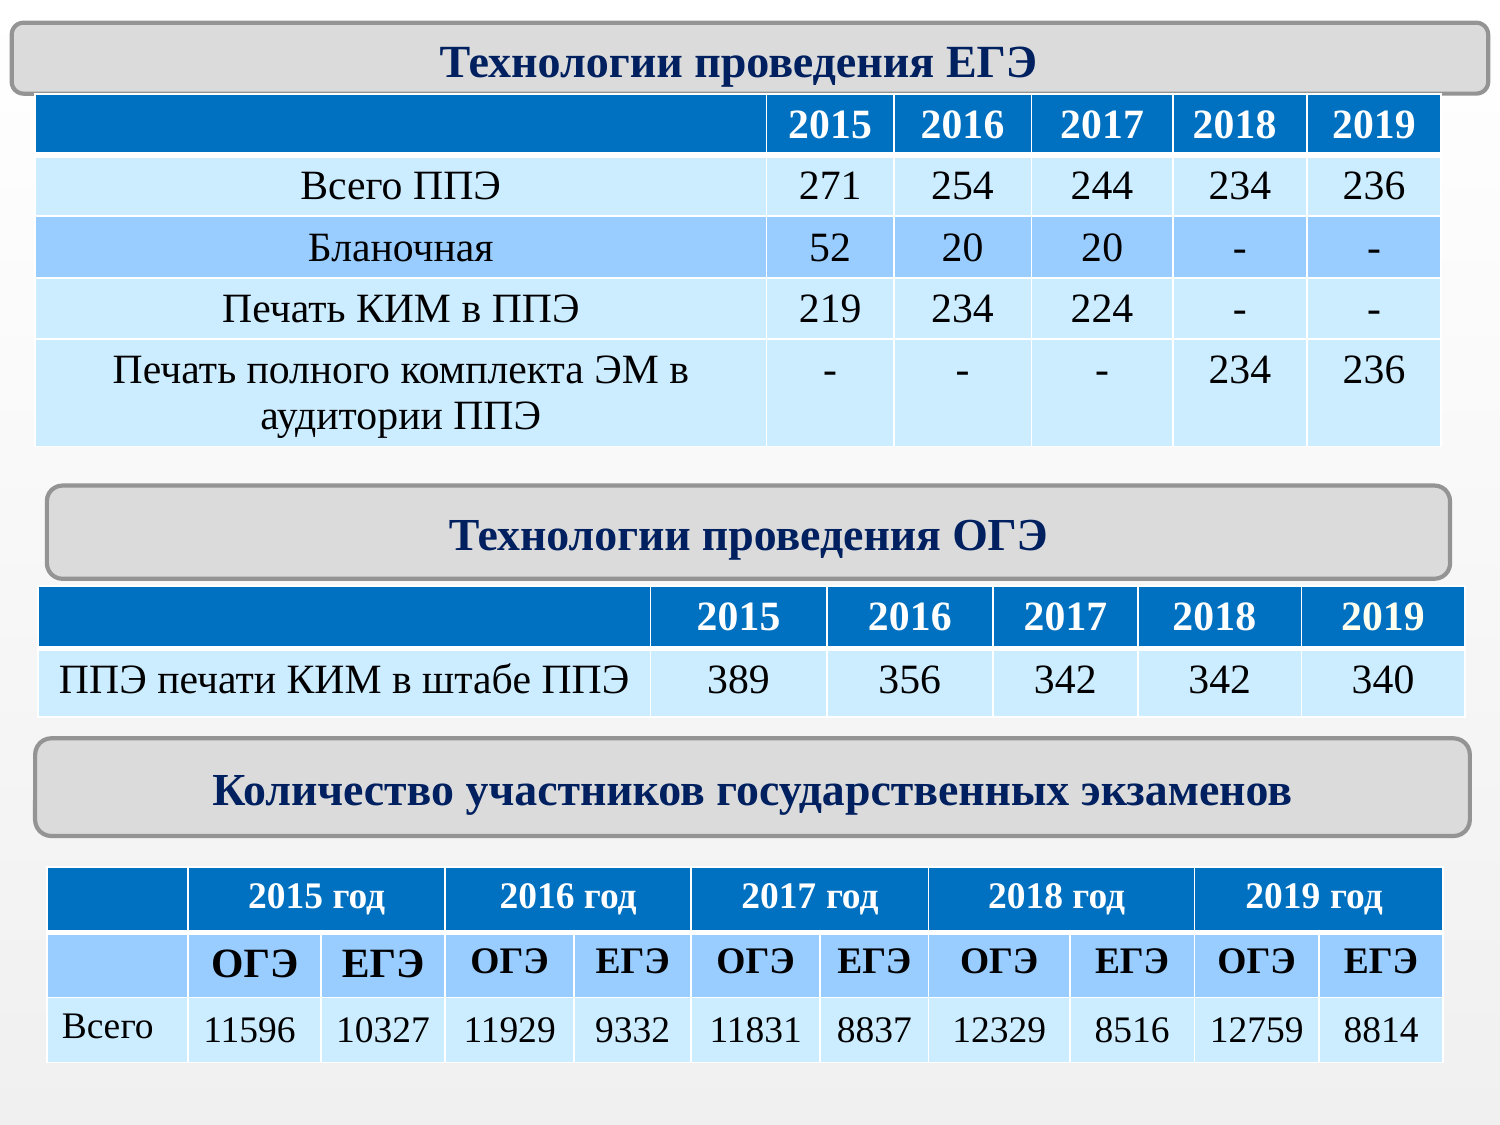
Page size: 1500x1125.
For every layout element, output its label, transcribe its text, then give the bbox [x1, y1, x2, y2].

table_cell 271 [767, 158, 893, 215]
table_cell 219 [767, 279, 893, 338]
table_header 2016 год [446, 868, 690, 930]
table_cell ППЭ печати КИМ в штабе ППЭ [39, 651, 650, 716]
table_cell Печать полного комплекта ЭМ в аудитории ППЭ [36, 340, 766, 446]
table_cell ЕГЭ [322, 935, 444, 997]
table_cell 10327 [322, 998, 444, 1062]
table_cell 356 [828, 651, 992, 716]
table_header 2016 [828, 587, 992, 646]
table_cell 8814 [1320, 998, 1442, 1062]
table_header 2019 [1308, 95, 1440, 152]
table_cell ОГЭ [1195, 935, 1318, 997]
table_cell - [895, 340, 1031, 446]
table_cell - [1032, 340, 1172, 446]
table_cell 244 [1032, 158, 1172, 215]
text_box [9, 20, 1491, 96]
table_cell 342 [1139, 651, 1301, 716]
table_cell ЕГЭ [575, 935, 690, 997]
text_box Технологии проведения ОГЭ [44, 483, 1453, 581]
table_header 2017 [1032, 95, 1172, 152]
table_cell - [1174, 217, 1306, 277]
table_cell - [1308, 279, 1440, 338]
table_cell - [1174, 279, 1306, 338]
table_cell Печать КИМ в ППЭ [36, 279, 766, 338]
table_cell - [767, 340, 893, 446]
table_cell 12329 [929, 998, 1069, 1062]
table_cell - [1308, 217, 1440, 277]
table_cell 12759 [1195, 998, 1318, 1062]
table_header 2019 год [1195, 868, 1442, 930]
table_cell ОГЭ [446, 935, 573, 997]
table_header 2018 [1174, 95, 1306, 152]
table_cell 389 [651, 651, 826, 716]
table_cell 11596 [189, 998, 320, 1062]
table_cell 11929 [446, 998, 573, 1062]
table_header 2019 [1302, 587, 1464, 646]
table_header [48, 868, 187, 930]
table_header [39, 587, 650, 646]
table_cell [48, 935, 187, 997]
table_cell Бланочная [36, 217, 766, 277]
text_box Количество участников государственных экзаменов [32, 736, 1472, 839]
table_cell ОГЭ [692, 935, 819, 997]
table_cell 8837 [821, 998, 928, 1062]
table_header 2017 год [692, 868, 928, 930]
table_cell 234 [1174, 158, 1306, 215]
table_cell 236 [1308, 158, 1440, 215]
table_cell ЕГЭ [1071, 935, 1194, 997]
table_cell 11831 [692, 998, 819, 1062]
table_cell 234 [1174, 340, 1306, 446]
table_cell 254 [895, 158, 1031, 215]
table_header 2016 [895, 95, 1031, 152]
table_cell 20 [1032, 217, 1172, 277]
table_cell ЕГЭ [821, 935, 928, 997]
table_cell 224 [1032, 279, 1172, 338]
table_cell ОГЭ [189, 935, 320, 997]
table_cell 342 [994, 651, 1137, 716]
title Технологии проведения ЕГЭ [82, 23, 1395, 93]
table_cell 52 [767, 217, 893, 277]
table_cell ОГЭ [929, 935, 1069, 997]
table_cell 340 [1302, 651, 1464, 716]
table_cell 234 [895, 279, 1031, 338]
table_cell ЕГЭ [1320, 935, 1442, 997]
table_cell 20 [895, 217, 1031, 277]
table_cell 8516 [1071, 998, 1194, 1062]
table_cell Всего [48, 998, 187, 1062]
table_header [36, 95, 766, 152]
table_cell 9332 [575, 998, 690, 1062]
table_header 2015 [651, 587, 826, 646]
table_header 2018 [1139, 587, 1301, 646]
table_header 2017 [994, 587, 1137, 646]
table_header 2015 [767, 95, 893, 152]
table_header 2015 год [189, 868, 444, 930]
table_header 2018 год [929, 868, 1194, 930]
table_cell Всего ППЭ [36, 158, 766, 215]
table_cell 236 [1308, 340, 1440, 446]
